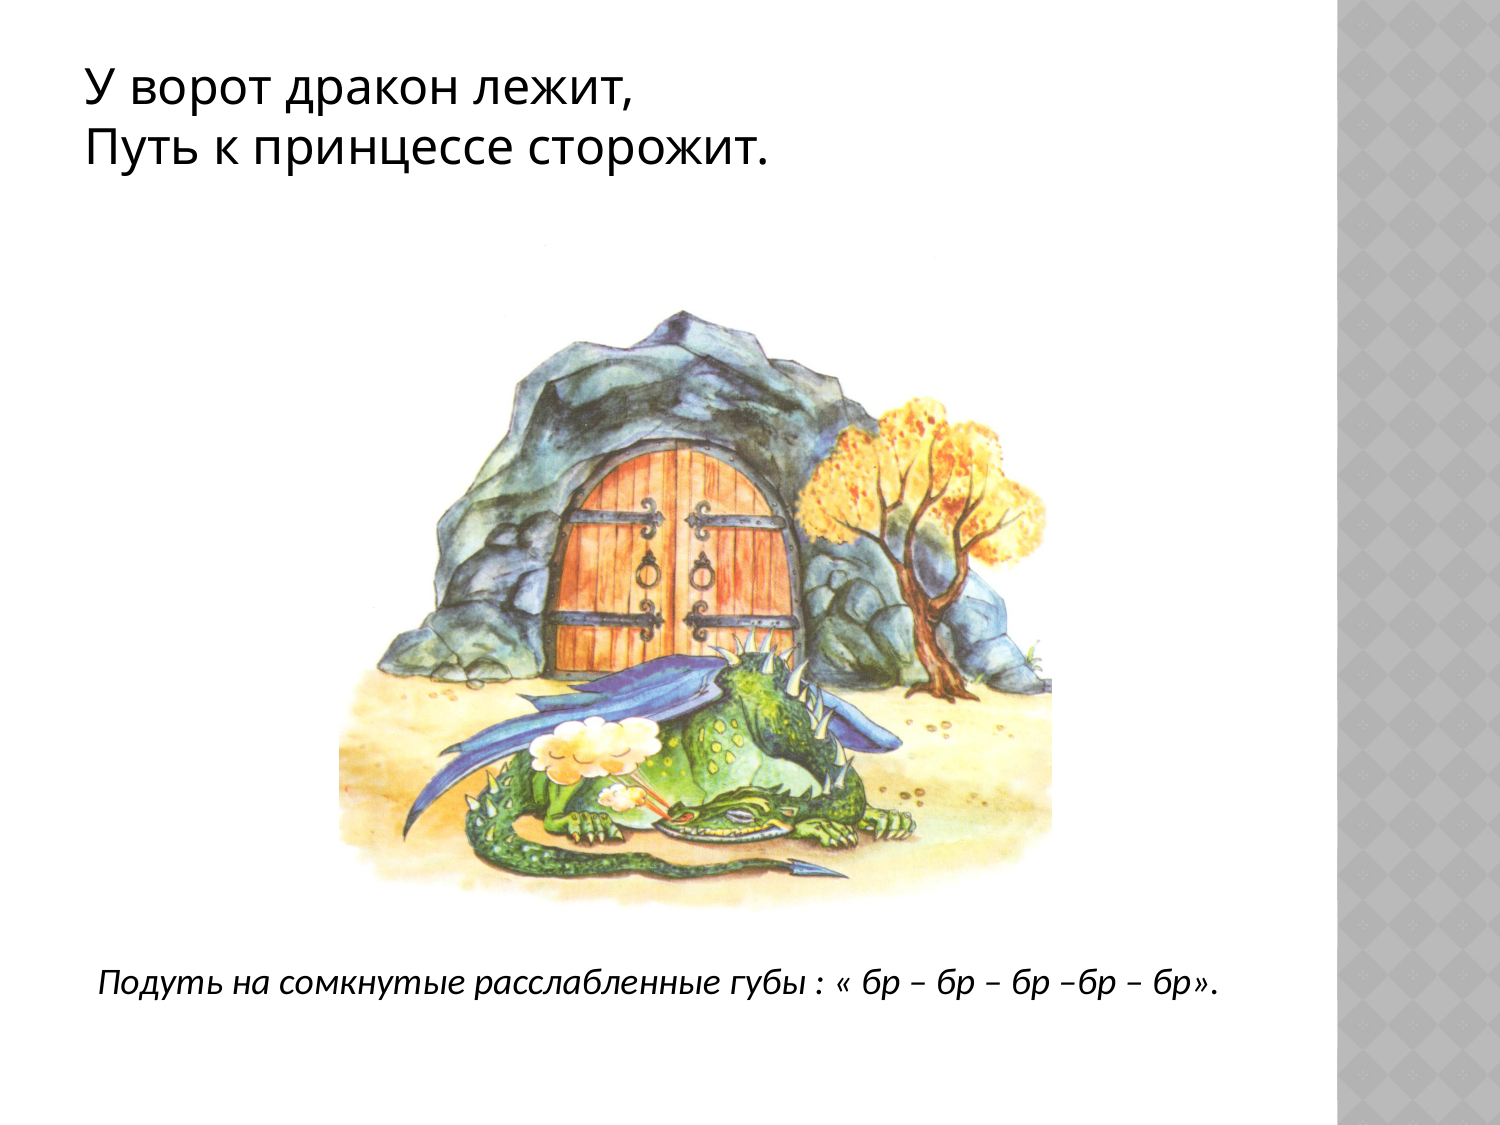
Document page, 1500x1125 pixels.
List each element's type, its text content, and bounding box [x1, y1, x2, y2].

text_box У ворот дракон лежит, Путь к принцессе сторожит. [70, 46, 914, 182]
text_box Подуть на сомкнутые расслабленные губы : « бр – бр – бр –бр – бр». [82, 949, 1243, 1010]
picture [339, 233, 1053, 922]
